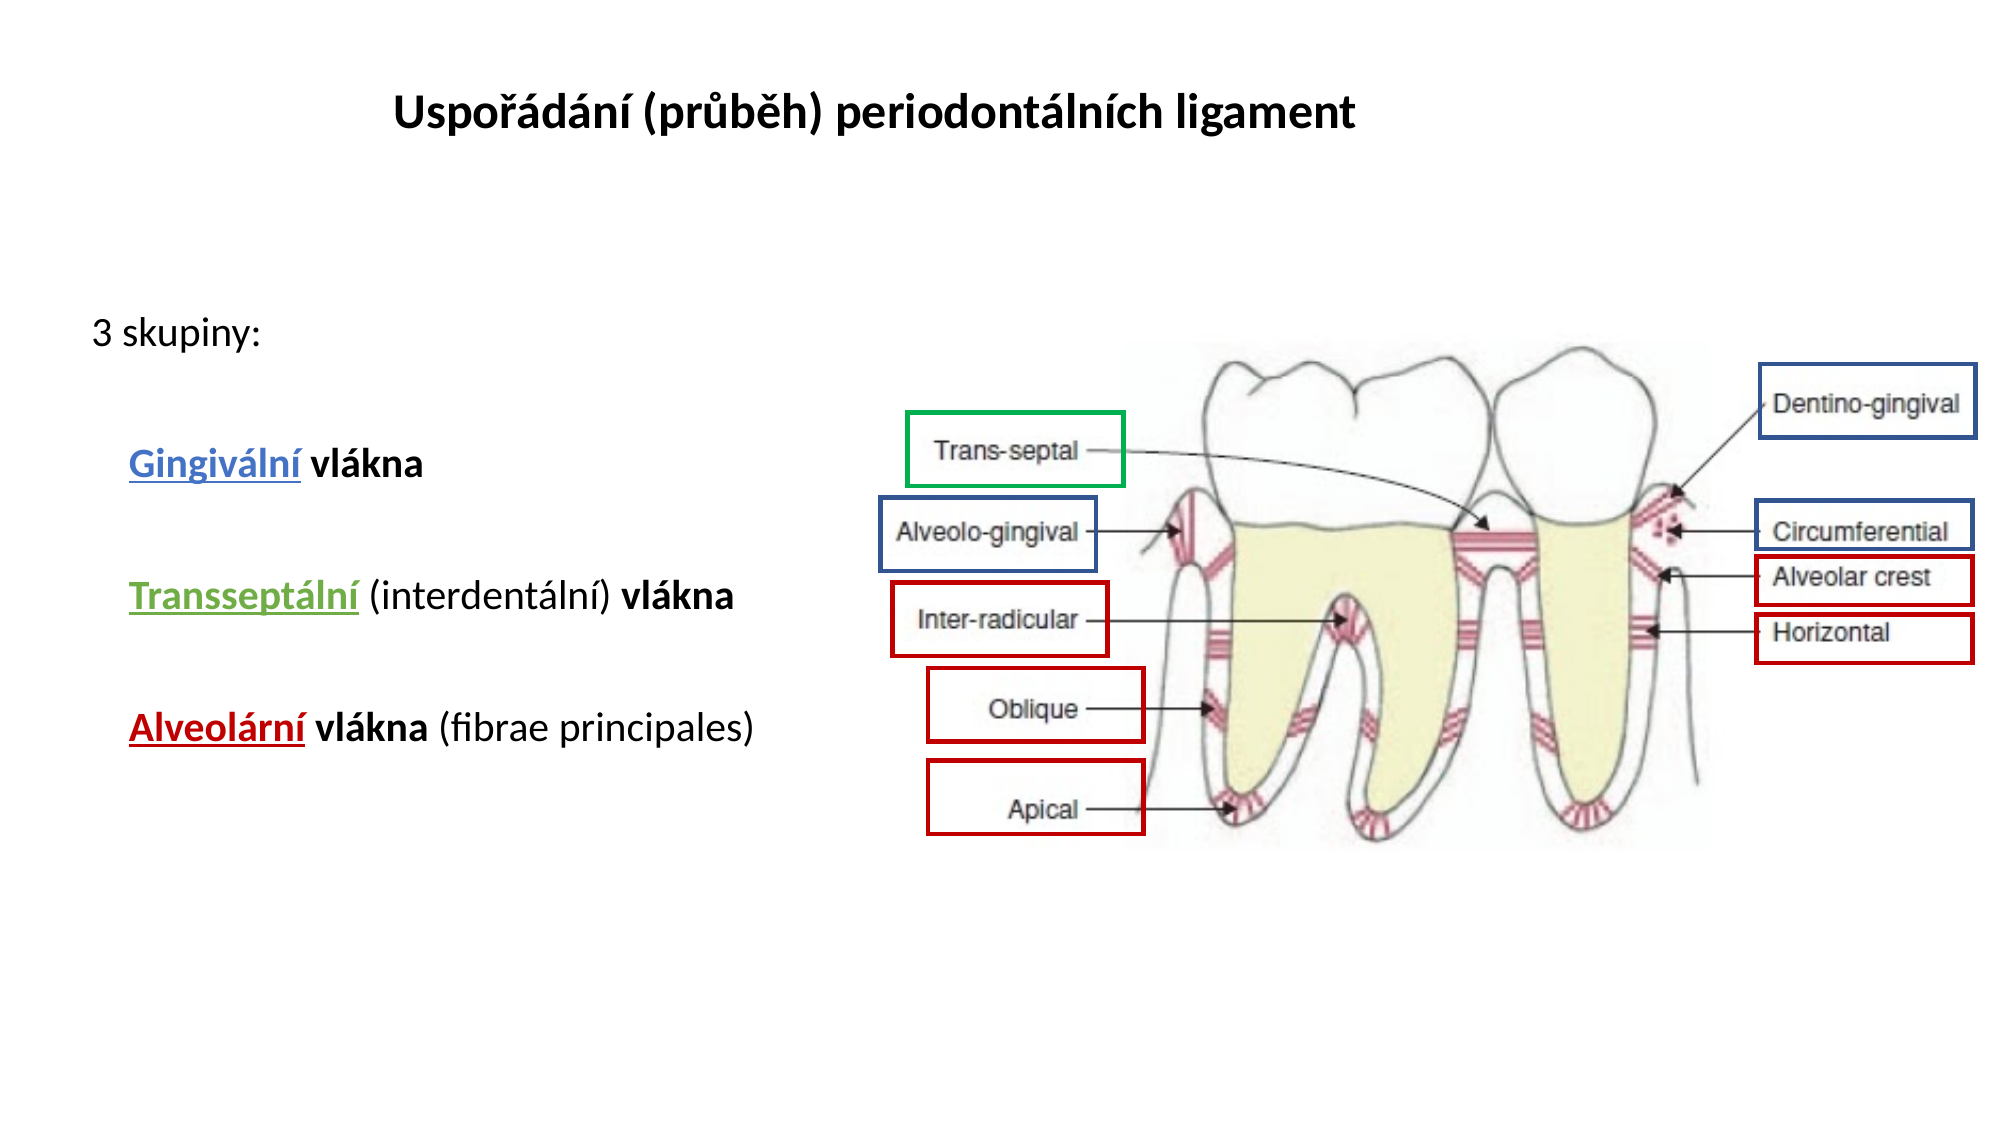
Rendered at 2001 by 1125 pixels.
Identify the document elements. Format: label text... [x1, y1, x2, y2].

picture [888, 300, 1983, 877]
list Uspořádání (průběh) periodontálních ligament 3 skupiny: Gingivální vlákna Transseptální (interdentální) vlákna Alveolární vlákna (fibrae principales) [76, 78, 1675, 1024]
text_box [879, 497, 888, 572]
